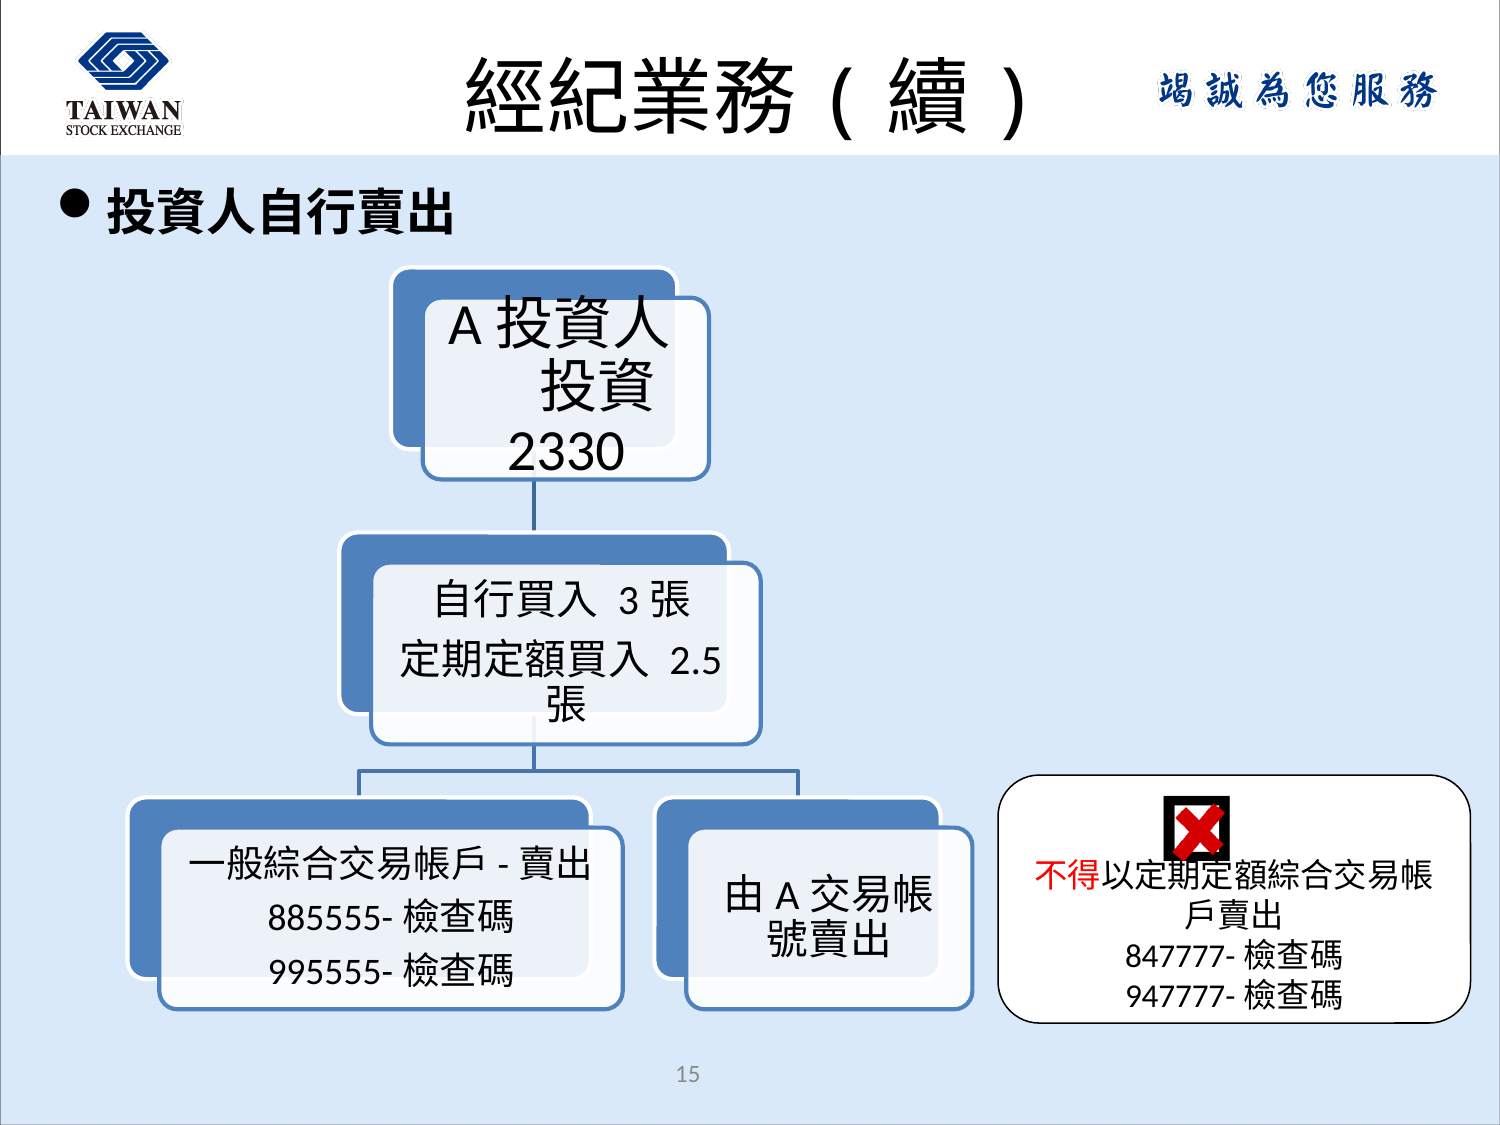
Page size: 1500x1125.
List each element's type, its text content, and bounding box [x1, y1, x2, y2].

slide_number 14 [513, 1042, 863, 1103]
text_box 不得以定期定額綜合交易帳戶賣出 847777-檢查碼 947777-檢查碼 [1021, 775, 1471, 1024]
picture [0, 0, 1500, 1125]
text_box 投資人自行賣出 [41, 172, 963, 248]
title 經紀業務(續) [76, 0, 1427, 188]
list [41, 266, 1060, 1010]
